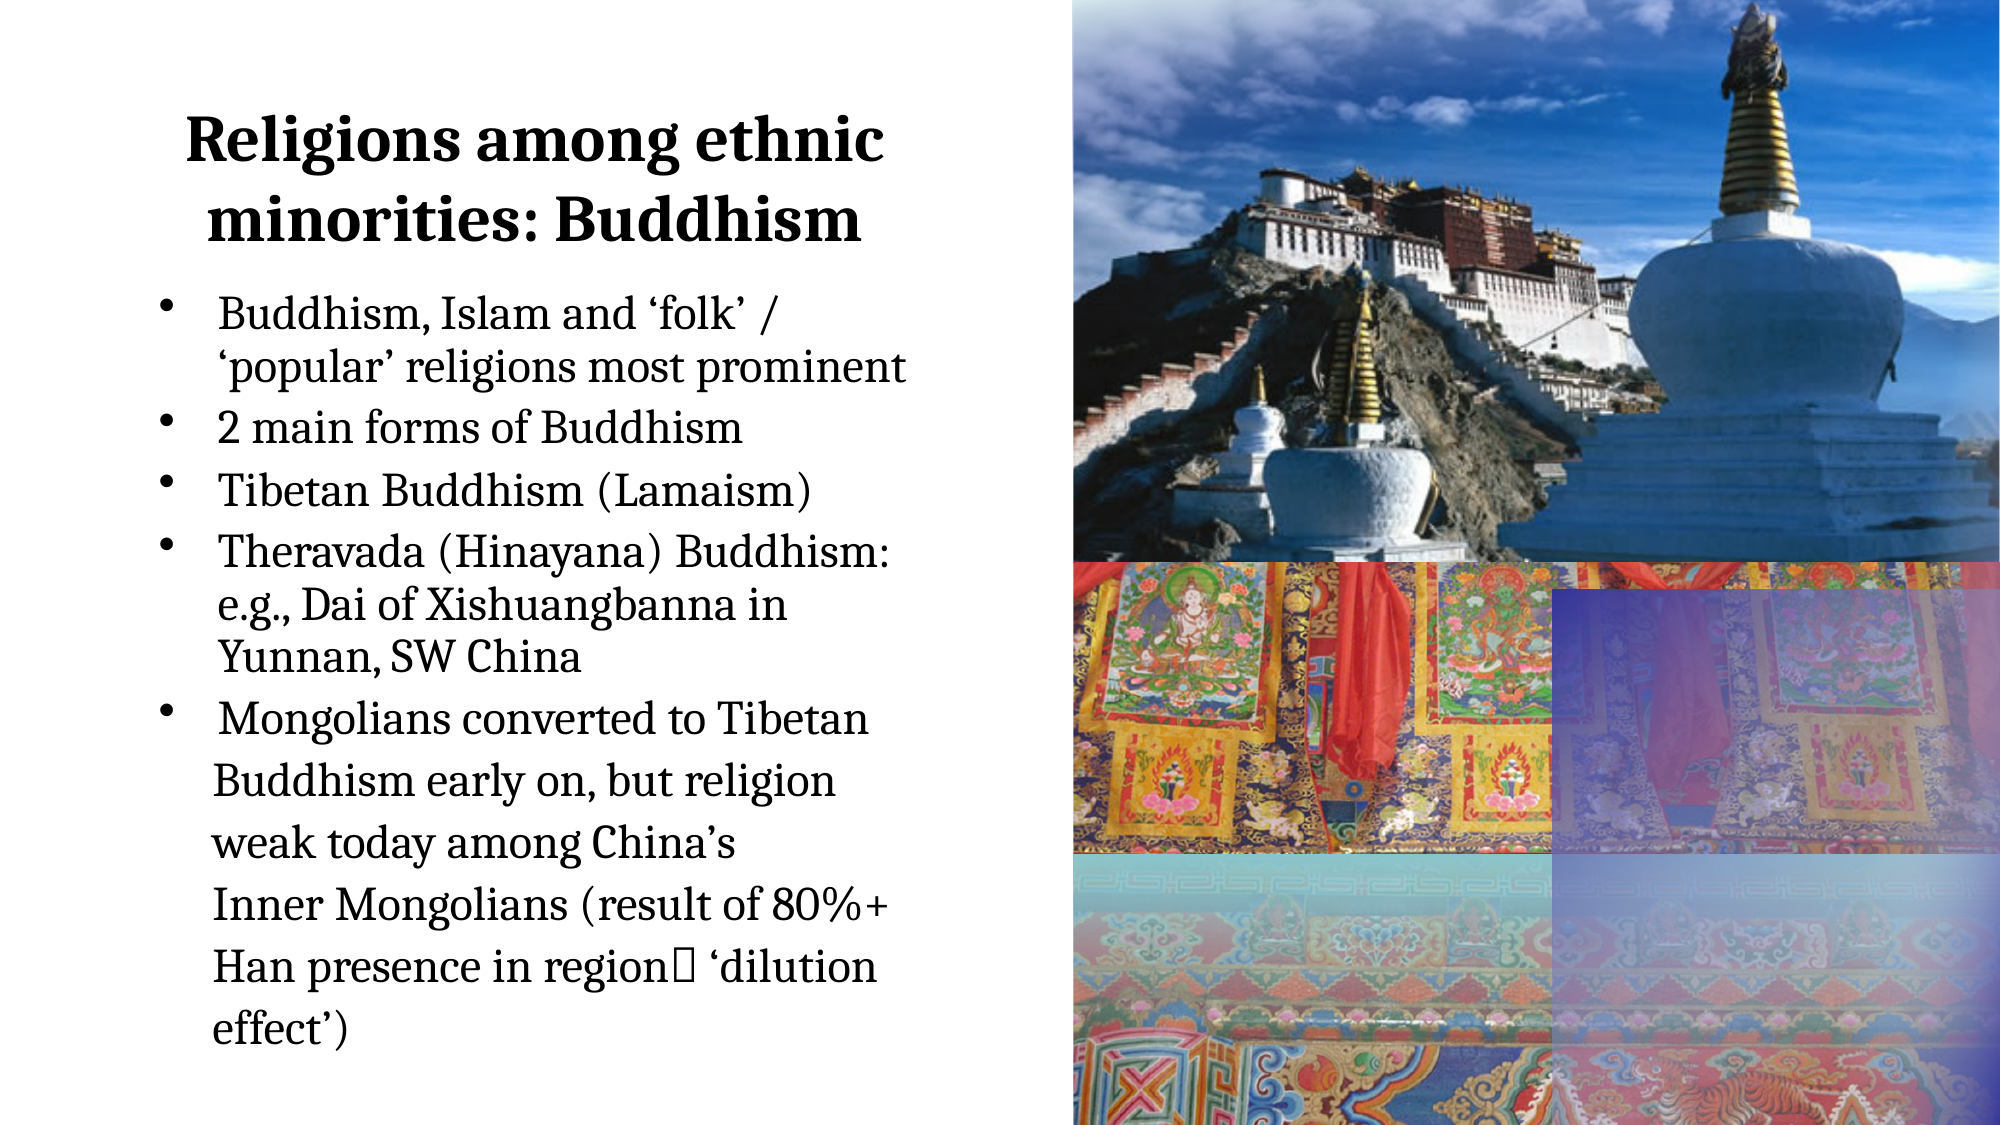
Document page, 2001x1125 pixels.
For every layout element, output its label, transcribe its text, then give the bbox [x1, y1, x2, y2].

picture [1073, 0, 2000, 1125]
title Religions among ethnic minorities: Buddhism [143, 0, 926, 263]
list Buddhism, Islam and ‘folk’ / ‘popular’ religions most prominent 2 main forms of Buddhism Tibetan Buddhism (Lamaism) Theravada (Hinayana) Buddhism: e.g., Dai of Xishuangbanna in Yunnan, SW China Mongolians converted to Tibetan Buddhism early on, but religion weak today among China’s Inner Mongolians (result of 80%+ Han presence in region ‘dilution effect’) [143, 280, 926, 1086]
